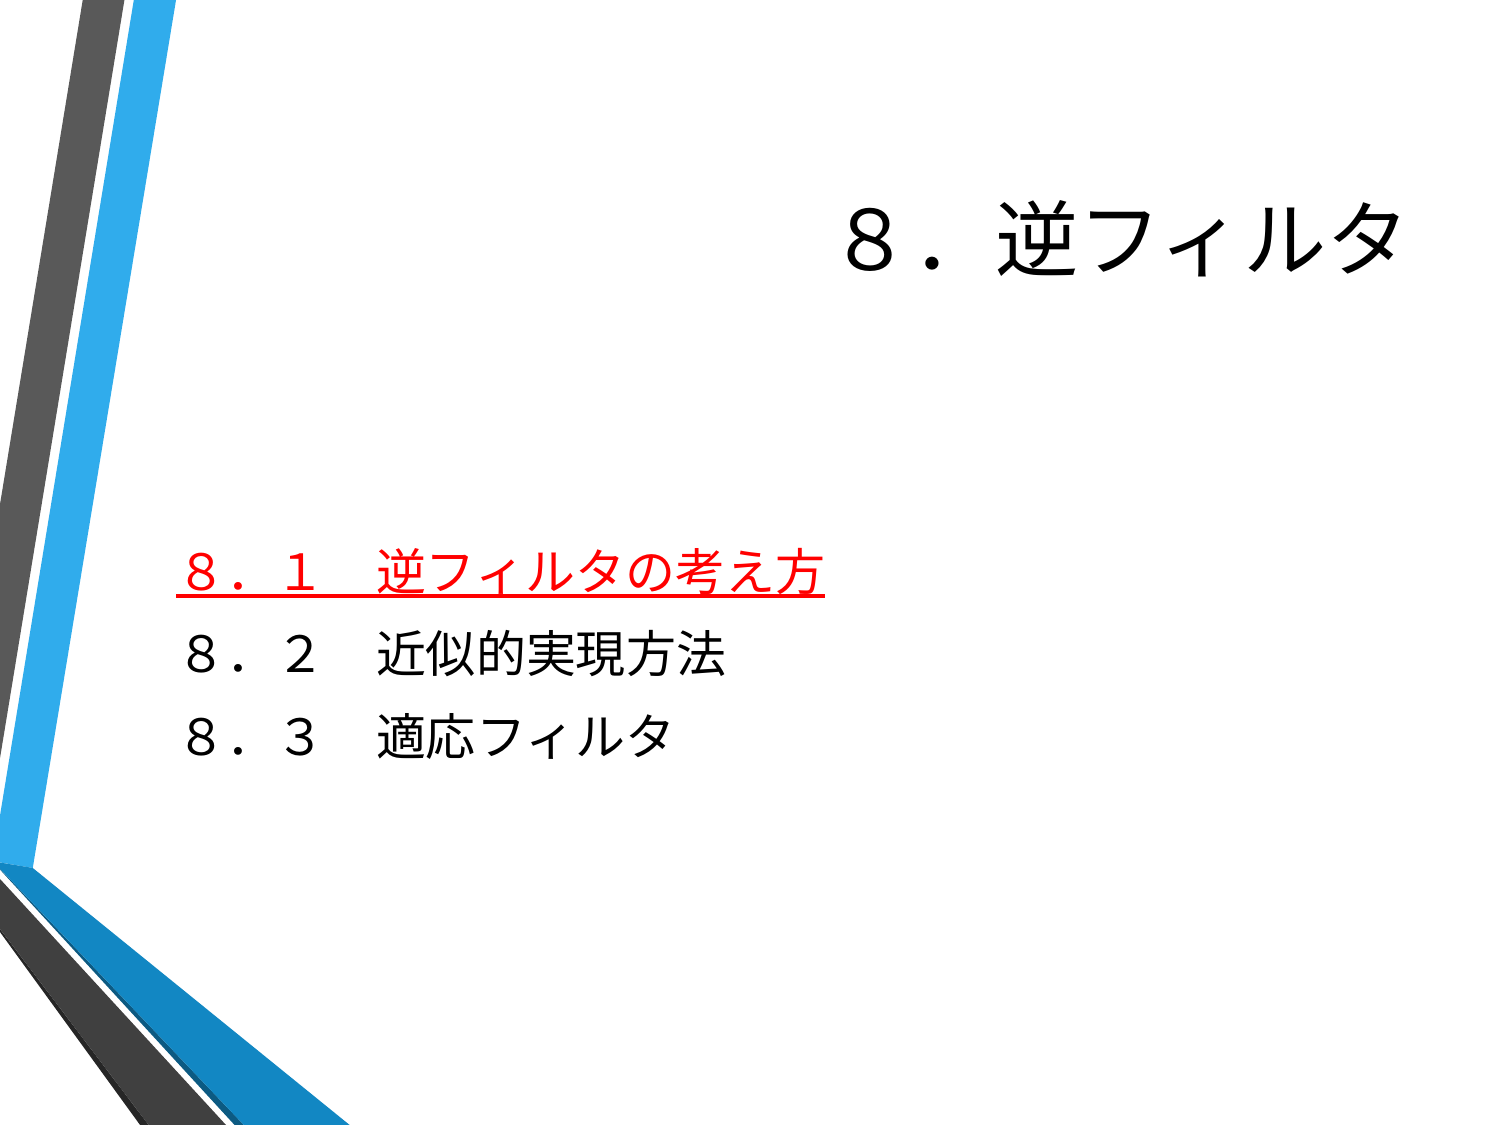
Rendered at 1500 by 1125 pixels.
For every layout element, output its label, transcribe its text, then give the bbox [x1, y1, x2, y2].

title ８．逆フィルタ [161, 75, 1425, 379]
list ８．１ 逆フィルタの考え方 ８．２ 近似的実現方法 ８．３ 適応フィルタ [161, 379, 1425, 927]
